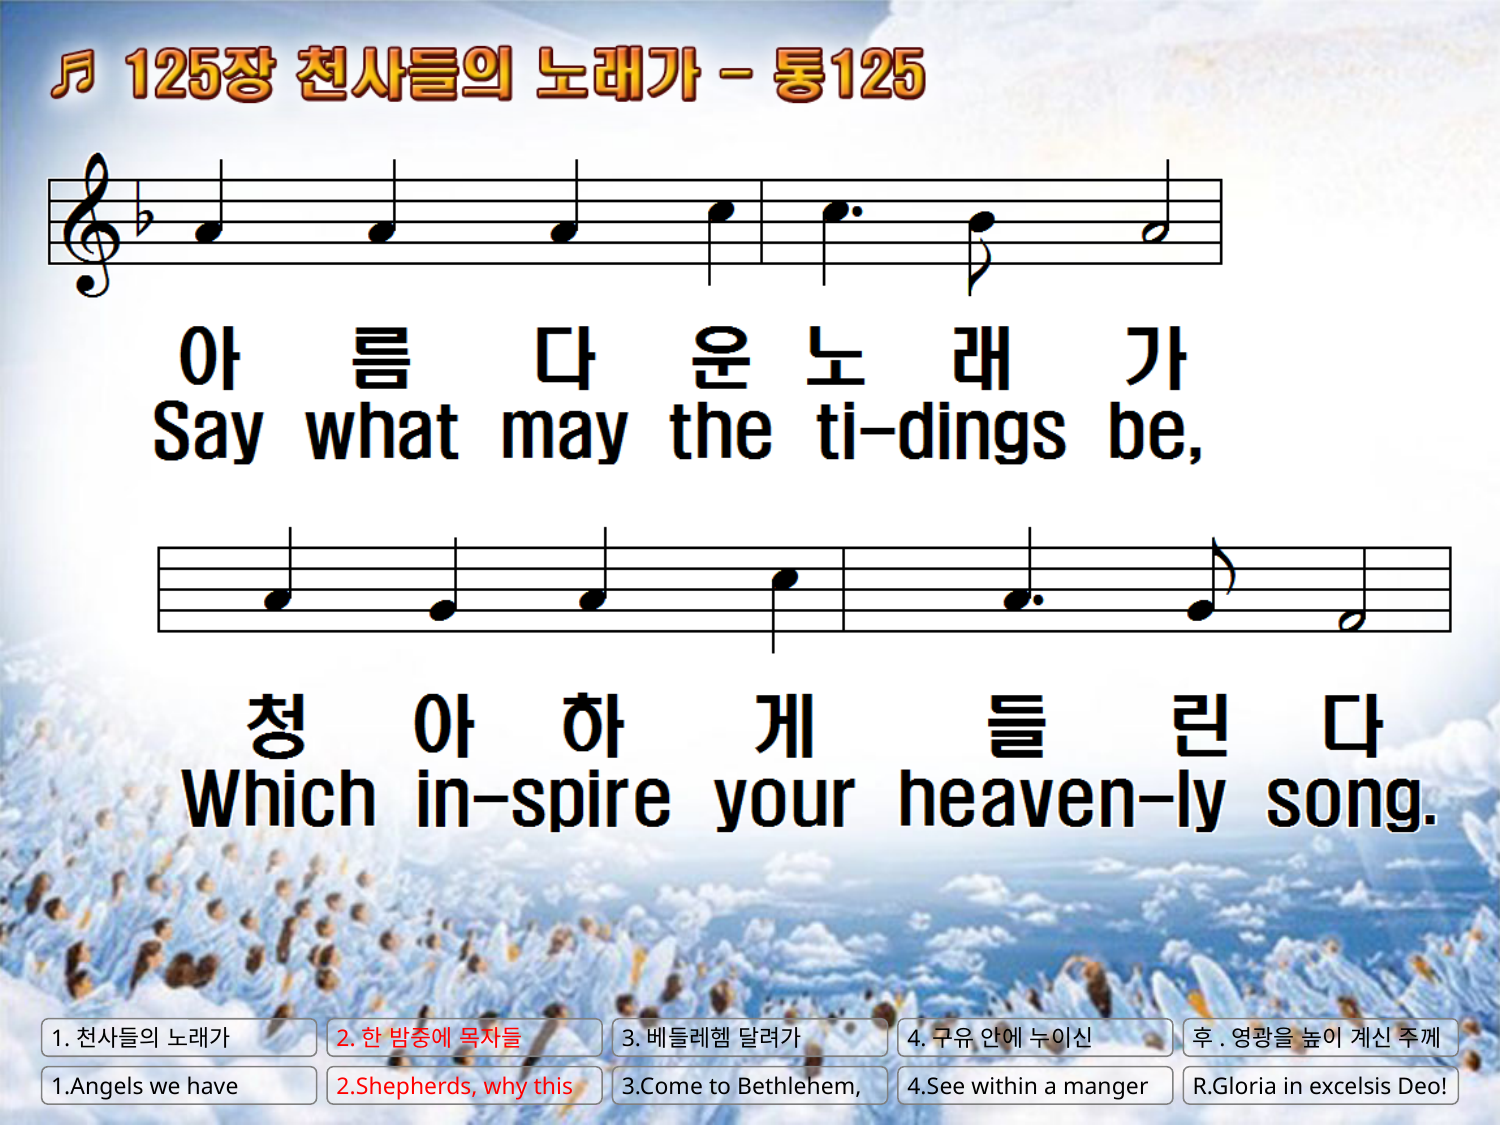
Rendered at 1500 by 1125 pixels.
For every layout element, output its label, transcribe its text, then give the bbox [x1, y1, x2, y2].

text_box 3.Come to Bethlehem, [612, 1066, 888, 1105]
picture [0, 0, 1500, 1125]
text_box 1.천사들의 노래가 [41, 1018, 317, 1057]
text_box 2.Shepherds, why this [327, 1066, 603, 1105]
text_box 2.한 밤중에 목자들 [327, 1018, 603, 1057]
text_box 후.영광을 높이 계신 주께 [1183, 1018, 1459, 1057]
text_box 3.베들레헴 달려가 [612, 1018, 888, 1057]
text_box 4.구유 안에 누이신 [897, 1018, 1173, 1057]
text_box 1.Angels we have [41, 1066, 317, 1105]
text_box R.Gloria in excelsis Deo! [1183, 1066, 1459, 1105]
text_box 4.See within a manger [897, 1066, 1173, 1105]
